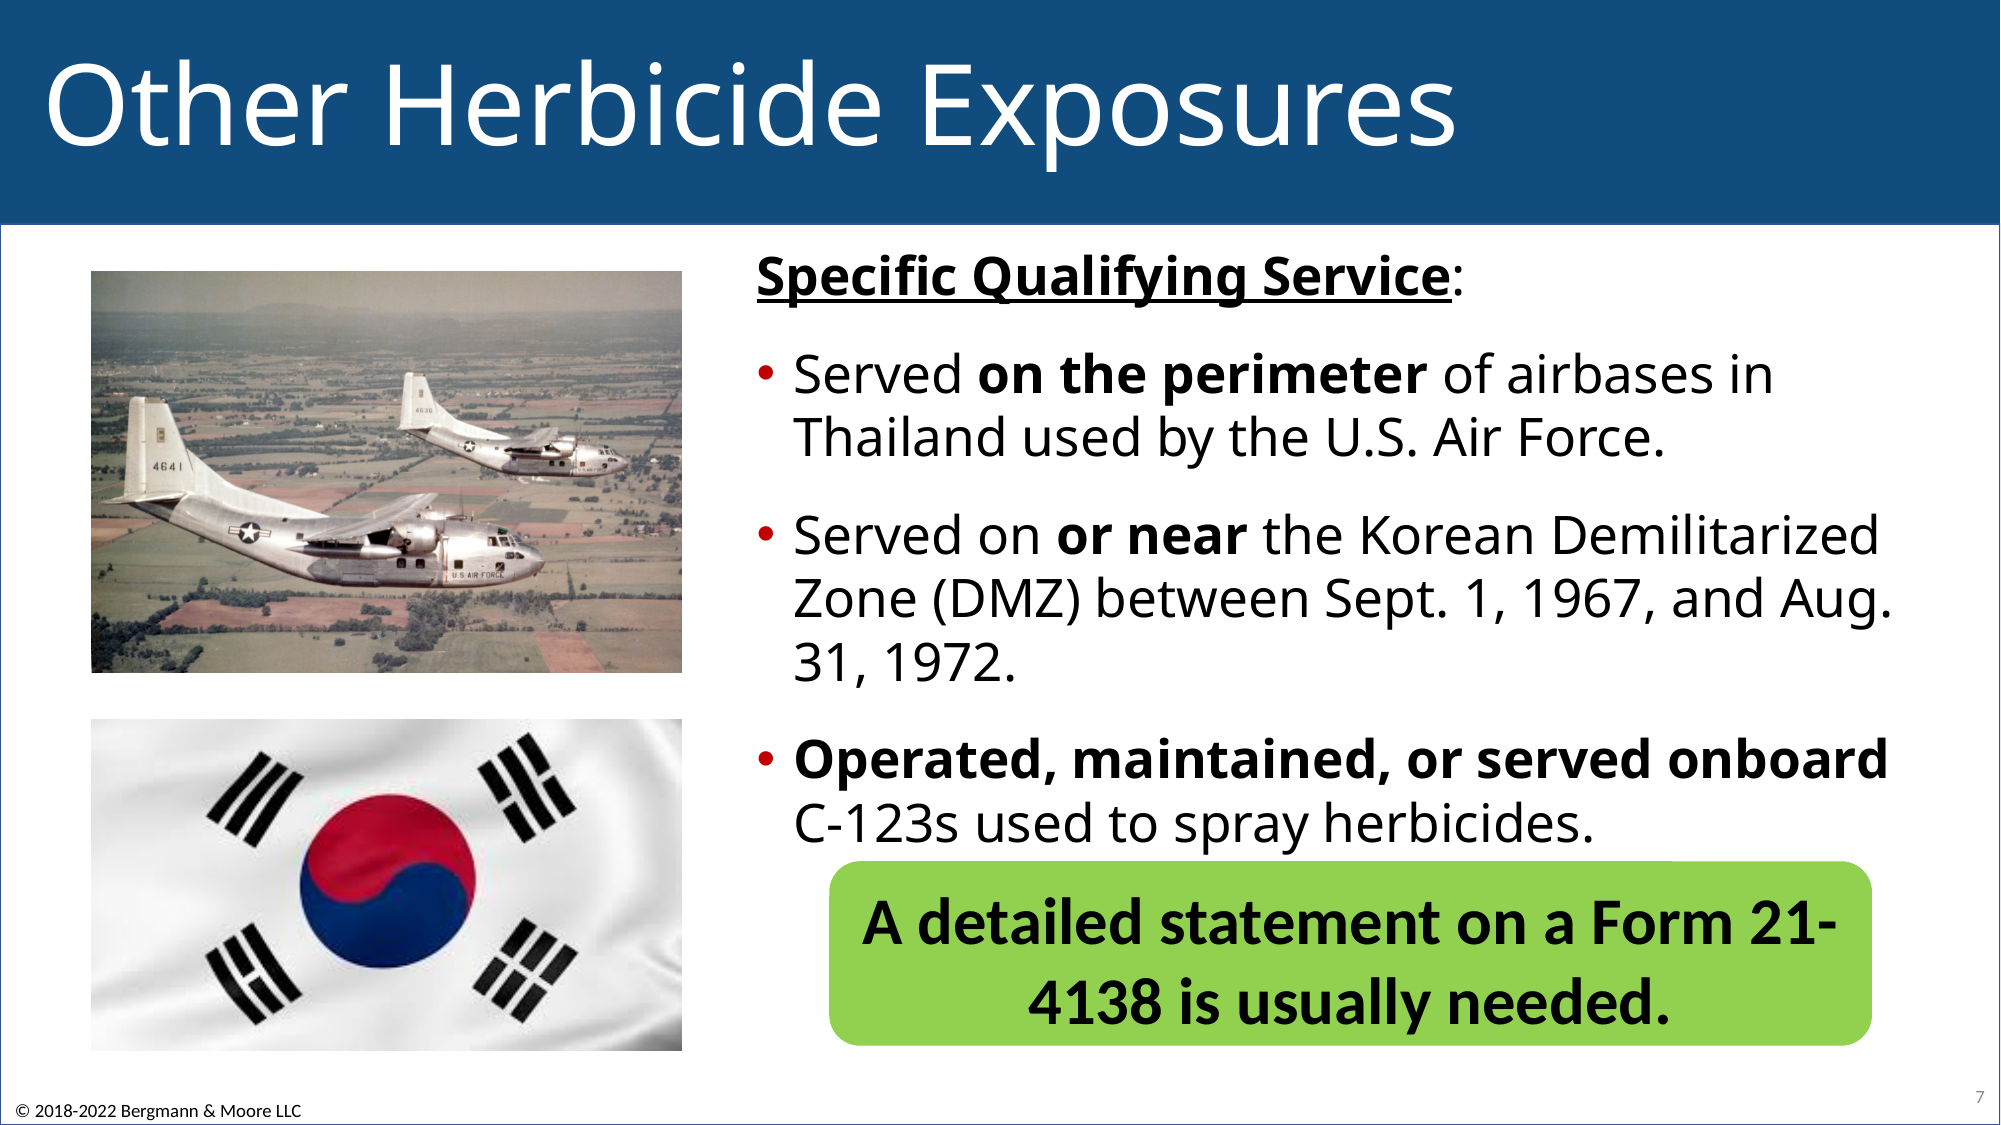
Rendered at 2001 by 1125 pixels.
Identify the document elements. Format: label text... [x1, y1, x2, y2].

slide_number 7 [1550, 1066, 2000, 1125]
picture [91, 271, 682, 673]
text_box A detailed statement on a Form 21-4138 is usually needed. [828, 860, 1874, 1047]
picture [91, 719, 682, 1051]
list Specific Qualifying Service: Served on the perimeter of airbases in Thailand used by the U.S. Air Force. Served on or near the Korean Demilitarized Zone (DMZ) between Sept. 1, 1967, and Aug. 31, 1972. Operated, maintained, or served onboard C-123s used to spray herbicides. [741, 221, 1960, 862]
title Other Herbicide Exposures [27, 40, 1970, 192]
